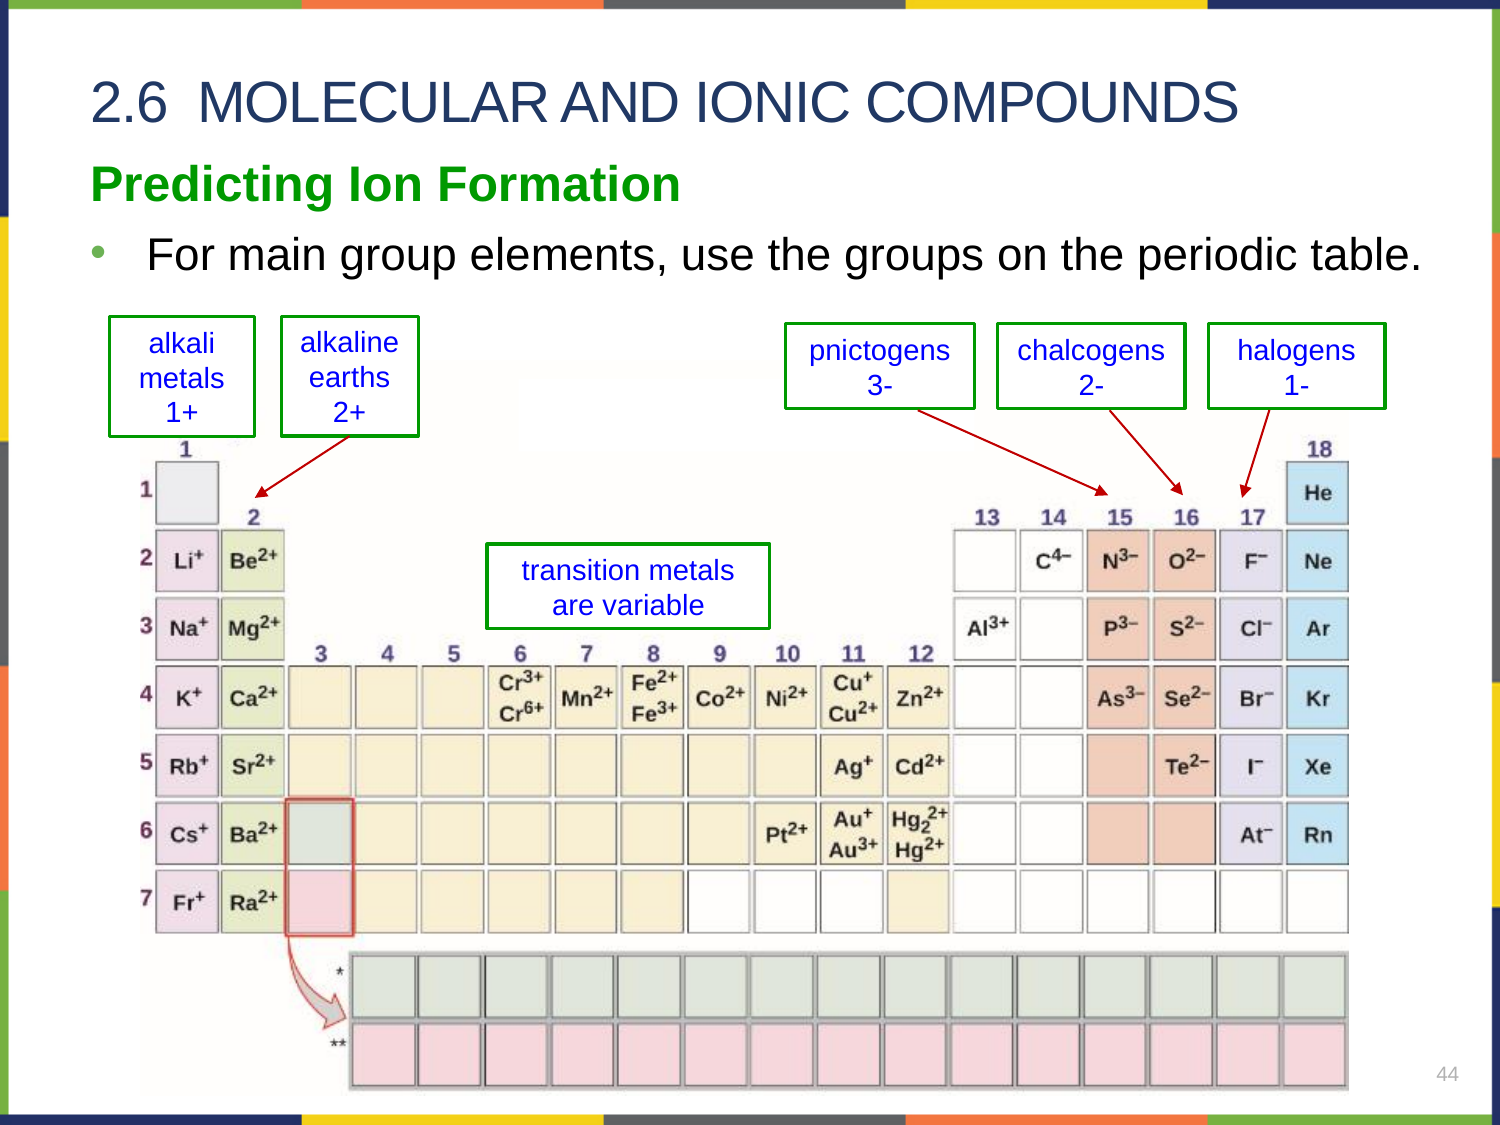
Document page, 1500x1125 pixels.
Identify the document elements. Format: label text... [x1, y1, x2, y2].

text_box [1109, 409, 1184, 496]
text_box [917, 409, 1108, 496]
picture [0, 0, 1500, 1125]
text_box Predicting Ion Formation For main group elements, use the groups on the periodic table. [75, 144, 1477, 354]
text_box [1241, 409, 1270, 499]
title 2.6 molecular and ionic compounds [75, 57, 1475, 143]
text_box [254, 437, 351, 499]
